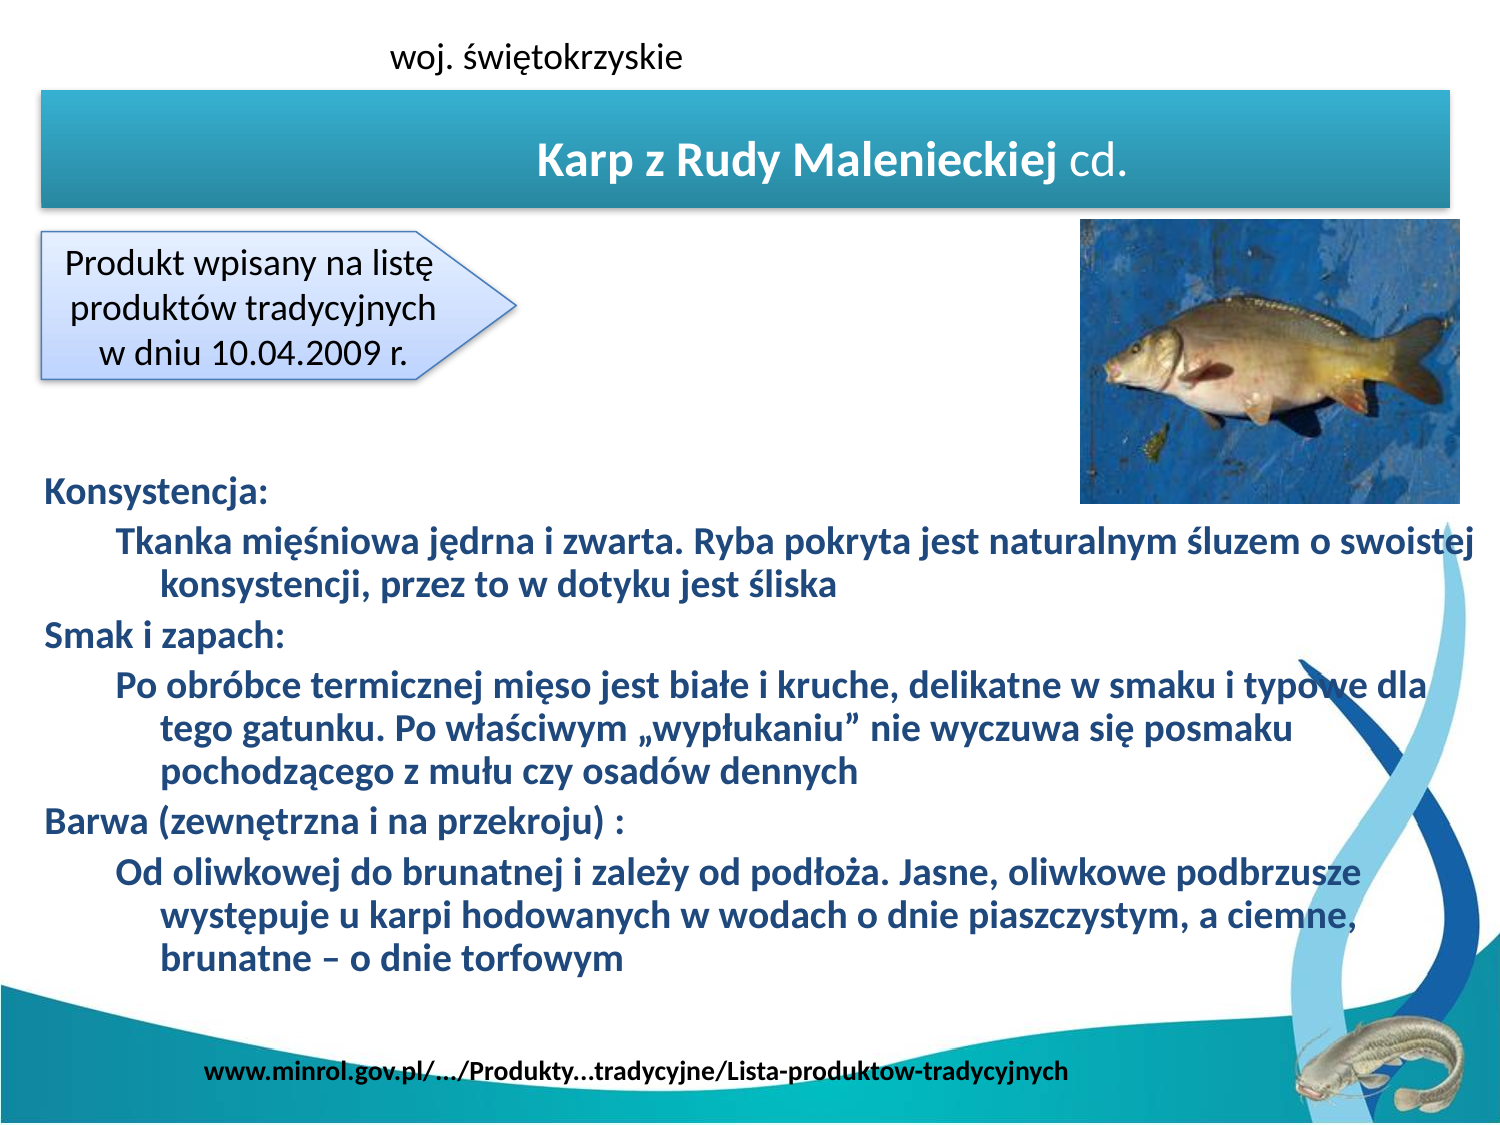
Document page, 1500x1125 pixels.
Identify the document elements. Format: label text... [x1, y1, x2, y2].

picture [0, 0, 1500, 1125]
list Konsystencja: Tkanka mięśniowa jędrna i zwarta. Ryba pokryta jest naturalnym śluzem o swoistej konsystencji, przez to w dotyku jest śliska Smak i zapach: Po obróbce termicznej mięso jest białe i kruche, delikatne w smaku i typowe dla tego gatunku. Po właściwym „wypłukaniu” nie wyczuwa się posmaku pochodzącego z mułu czy osadów dennych Barwa (zewnętrzna i na przekroju) : Od oliwkowej do brunatnej i zależy od podłoża. Jasne, oliwkowe podbrzusze występuje u karpi hodowanych w wodach o dnie piaszczystym, a ciemne, brunatne – o dnie torfowym www.minrol.gov.pl/.../Produkty...tradycyjne/Lista-produktow-tradycyjnych [29, 462, 1500, 1094]
text_box Karp z Rudy Malenieckiej cd. [41, 89, 1451, 209]
text_box woj. świętokrzyskie [374, 24, 813, 85]
text_box Produkt wpisany na listę produktów tradycyjnych w dniu 10.04.2009 r. [40, 230, 518, 381]
